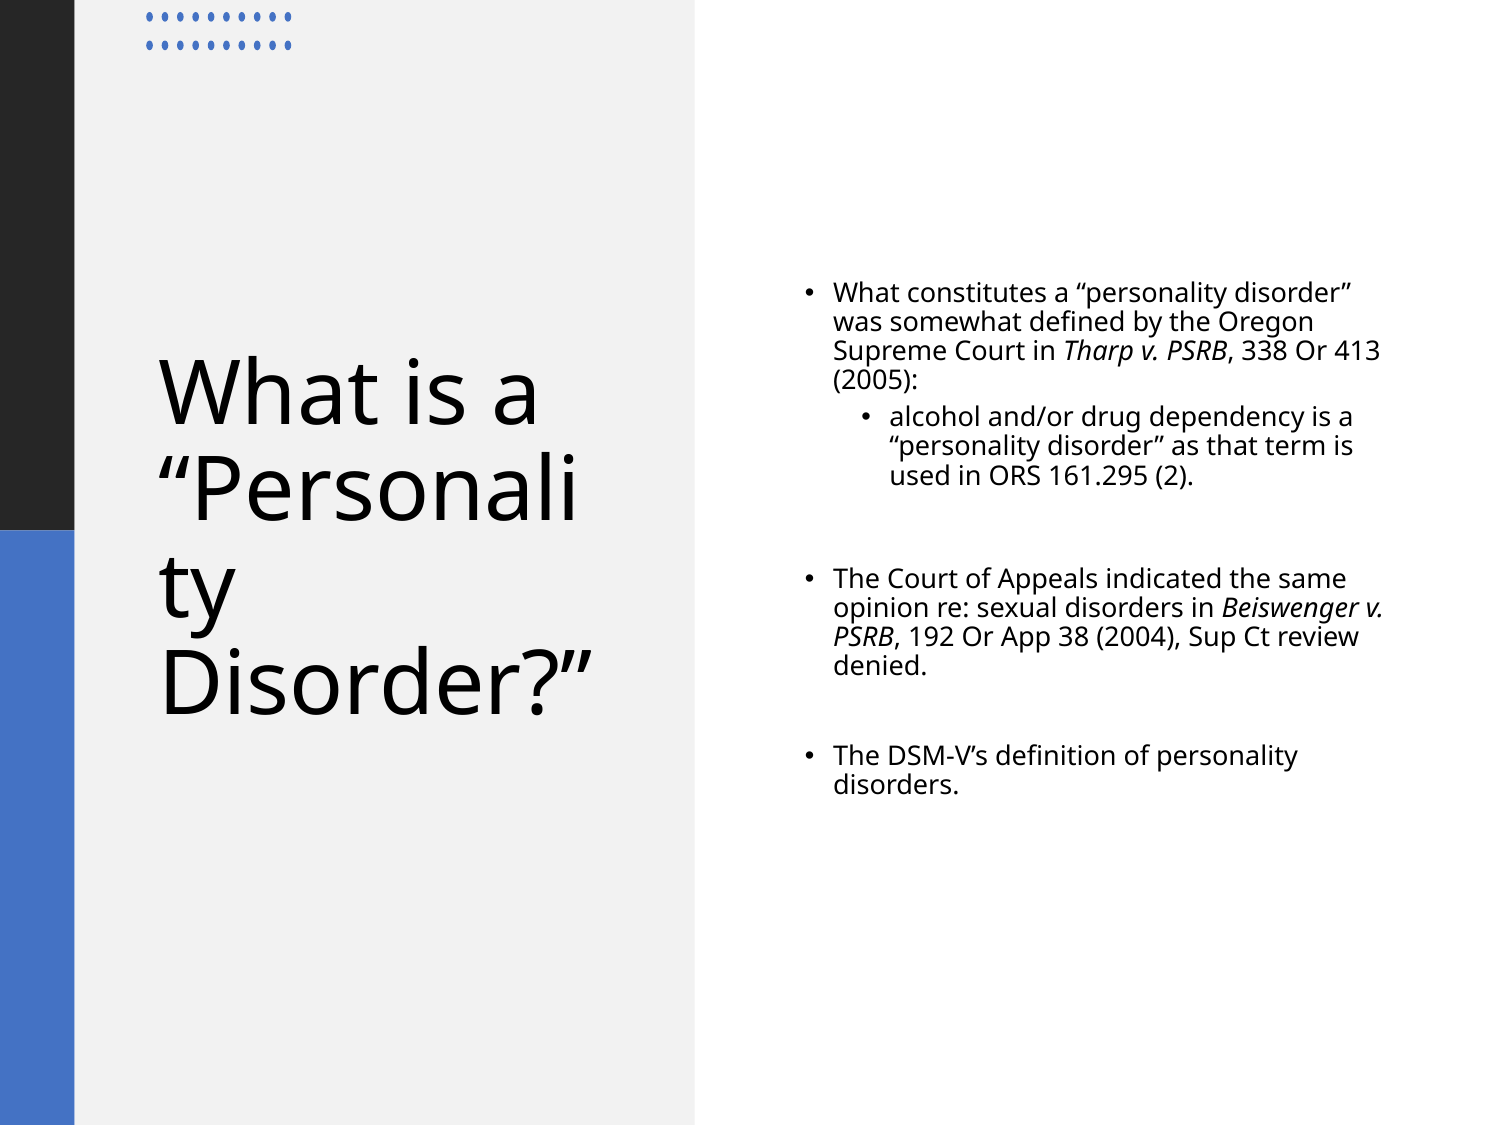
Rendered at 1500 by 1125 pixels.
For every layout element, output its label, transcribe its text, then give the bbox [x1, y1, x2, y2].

title What is a “Personality Disorder?” [143, 218, 627, 862]
text_box [74, 0, 696, 1125]
text_box [0, 529, 74, 1125]
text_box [146, 11, 292, 51]
text_box [0, 0, 74, 529]
list What constitutes a “personality disorder” was somewhat defined by the Oregon Supreme Court in Tharp v. PSRB, 338 Or 413 (2005): alcohol and/or drug dependency is a “personality disorder” as that term is used in ORS 161.295 (2). The Court of Appeals indicated the same opinion re: sexual disorders in Beiswenger v. PSRB, 192 Or App 38 (2004), Sup Ct review denied. The DSM-V’s definition of personality disorders. [789, 81, 1418, 998]
text_box [696, 0, 1500, 1125]
